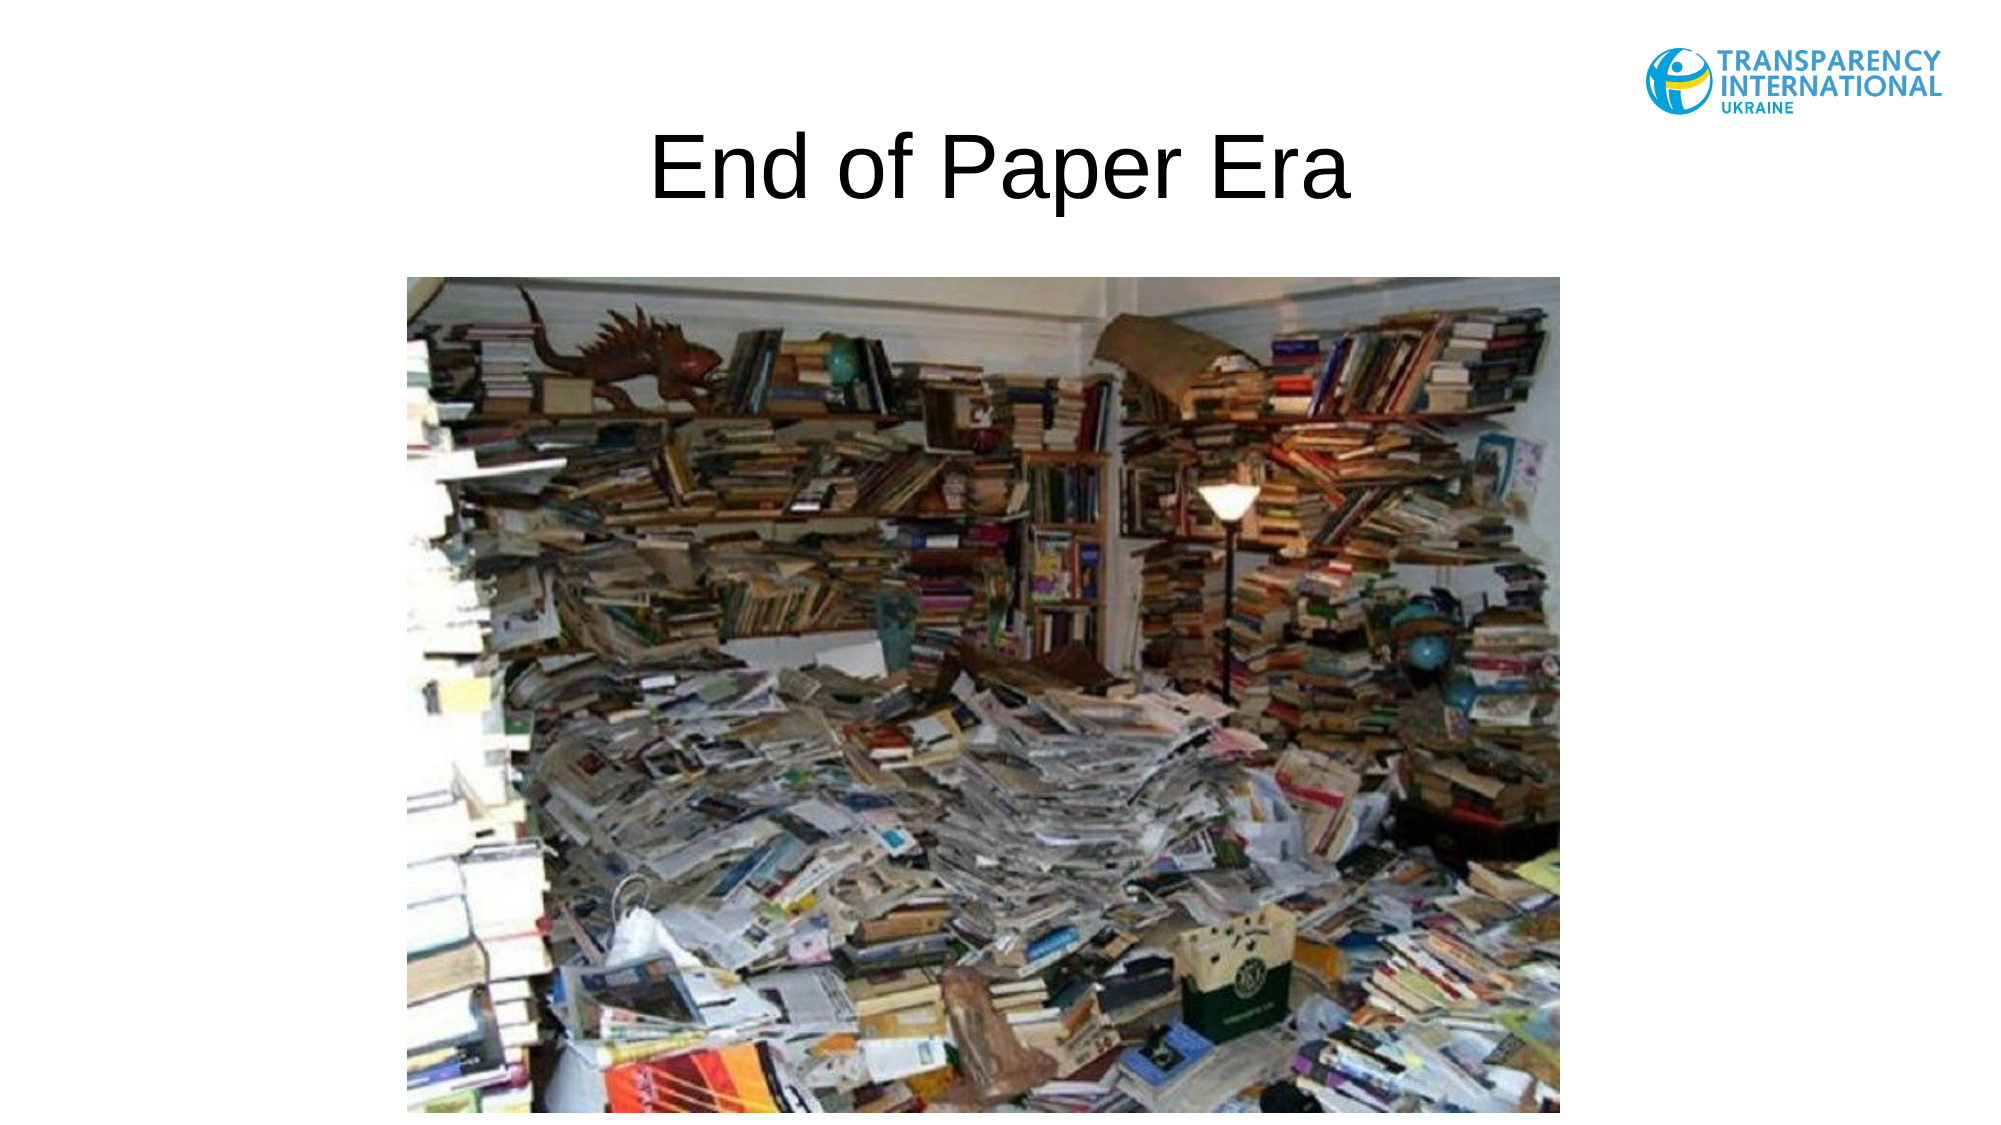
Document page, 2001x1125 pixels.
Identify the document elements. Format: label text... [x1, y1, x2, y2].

title End of Paper Era [137, 59, 1863, 278]
picture [1646, 48, 1671, 73]
picture [1650, 77, 1654, 92]
picture [1646, 48, 1942, 118]
picture [1666, 71, 1710, 109]
picture [1655, 56, 1663, 67]
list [407, 277, 1560, 1113]
